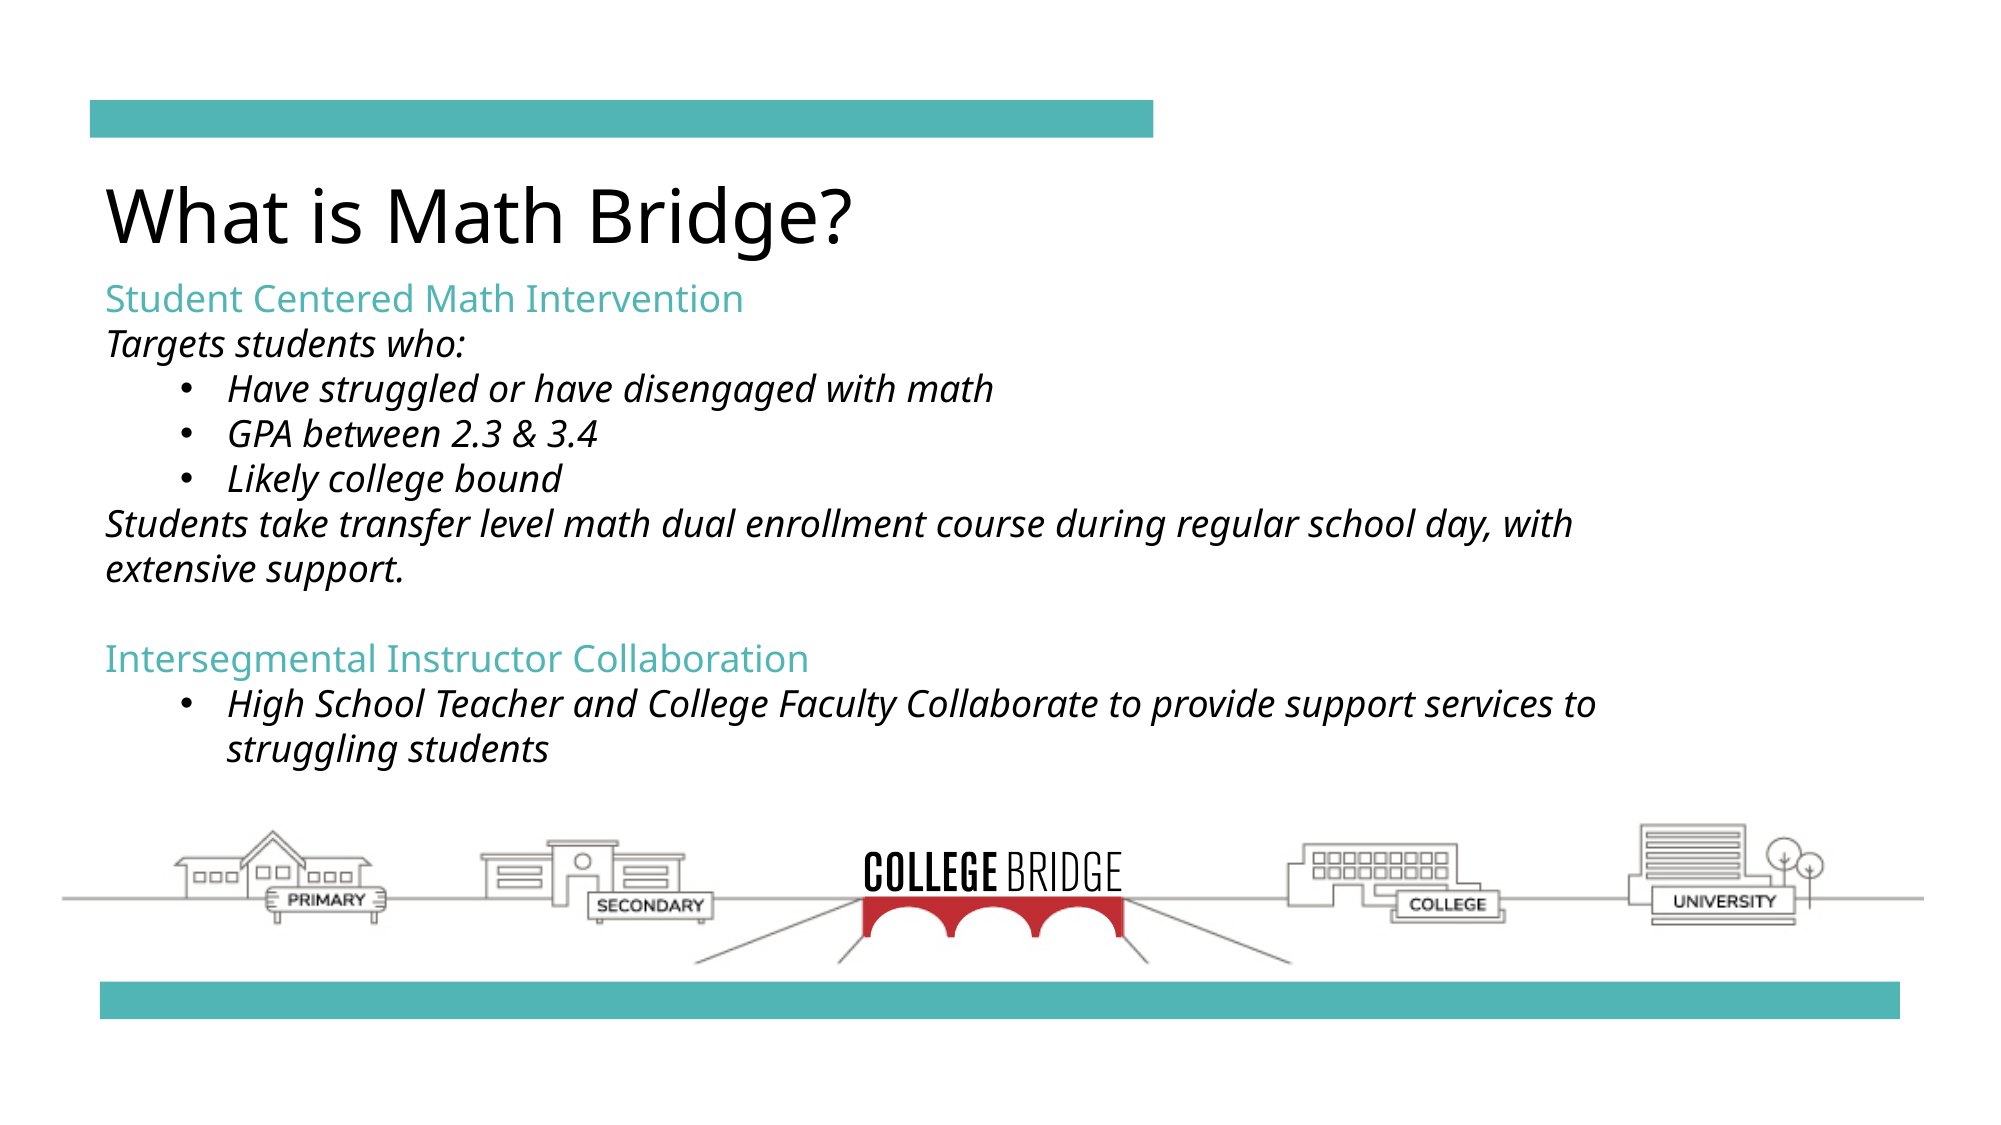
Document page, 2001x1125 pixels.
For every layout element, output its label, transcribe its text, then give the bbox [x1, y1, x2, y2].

text_box [89, 99, 1154, 139]
picture [61, 822, 1924, 1019]
text_box What is Math Bridge? [89, 160, 1144, 266]
text_box Student Centered Math Intervention Targets students who: Have struggled or have disengaged with math GPA between 2.3 & 3.4 Likely college bound Students take transfer level math dual enrollment course during regular school day, with extensive support. Intersegmental Instructor Collaboration High School Teacher and College Faculty Collaborate to provide support services to struggling students [89, 267, 1706, 778]
